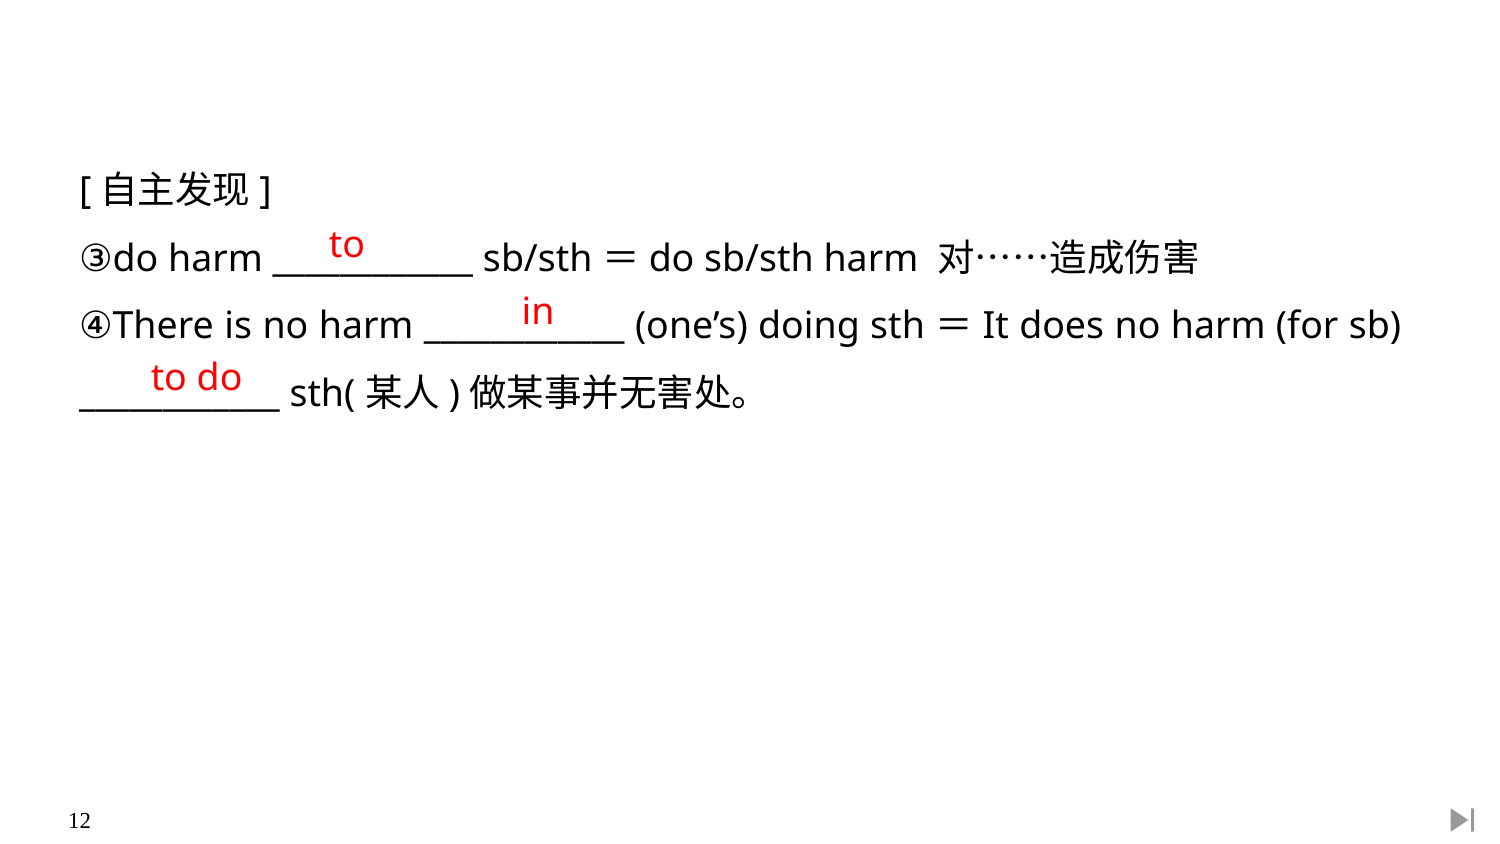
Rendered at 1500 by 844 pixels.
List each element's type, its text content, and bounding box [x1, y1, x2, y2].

text_box in [510, 281, 567, 338]
text_box [自主发现] ③do harm ____________ sb/sth＝do sb/sth harm 对……造成伤害 ④There is no harm ____________ (one’s) doing sth＝It does no harm (for sb) ____________ sth(某人)做某事并无害处。 [67, 137, 1424, 419]
text_box to [317, 214, 377, 271]
text_box to do [139, 347, 255, 404]
